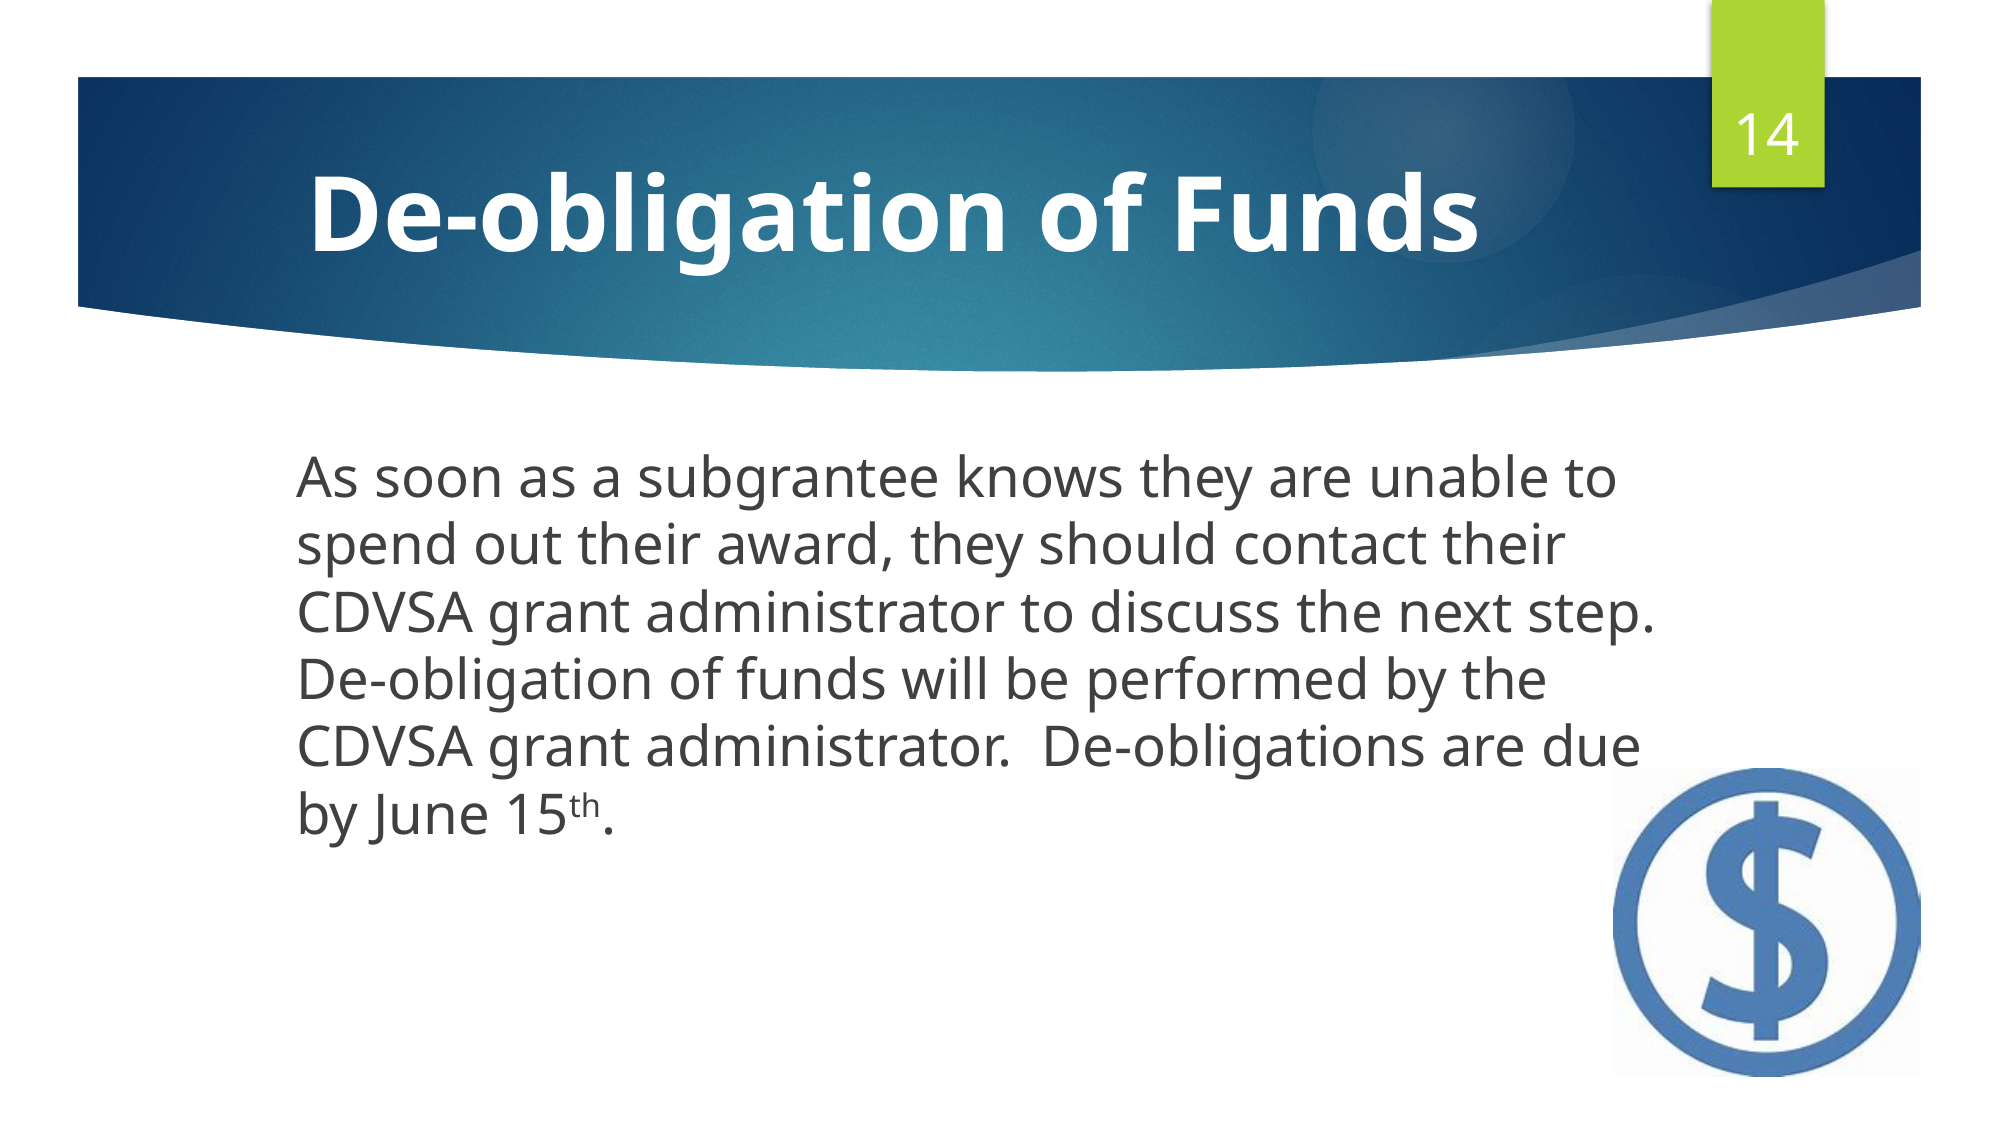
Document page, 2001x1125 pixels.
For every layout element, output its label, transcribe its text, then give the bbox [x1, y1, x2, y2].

title De-obligation of Funds [189, 159, 1627, 276]
list As soon as a subgrantee knows they are unable to spend out their award, they should contact their CDVSA grant administrator to discuss the next step. De-obligation of funds will be performed by the CDVSA grant administrator. De-obligations are due by June 15th. [281, 433, 1719, 856]
picture [1612, 768, 1922, 1077]
slide_number 14 [1698, 48, 1836, 175]
